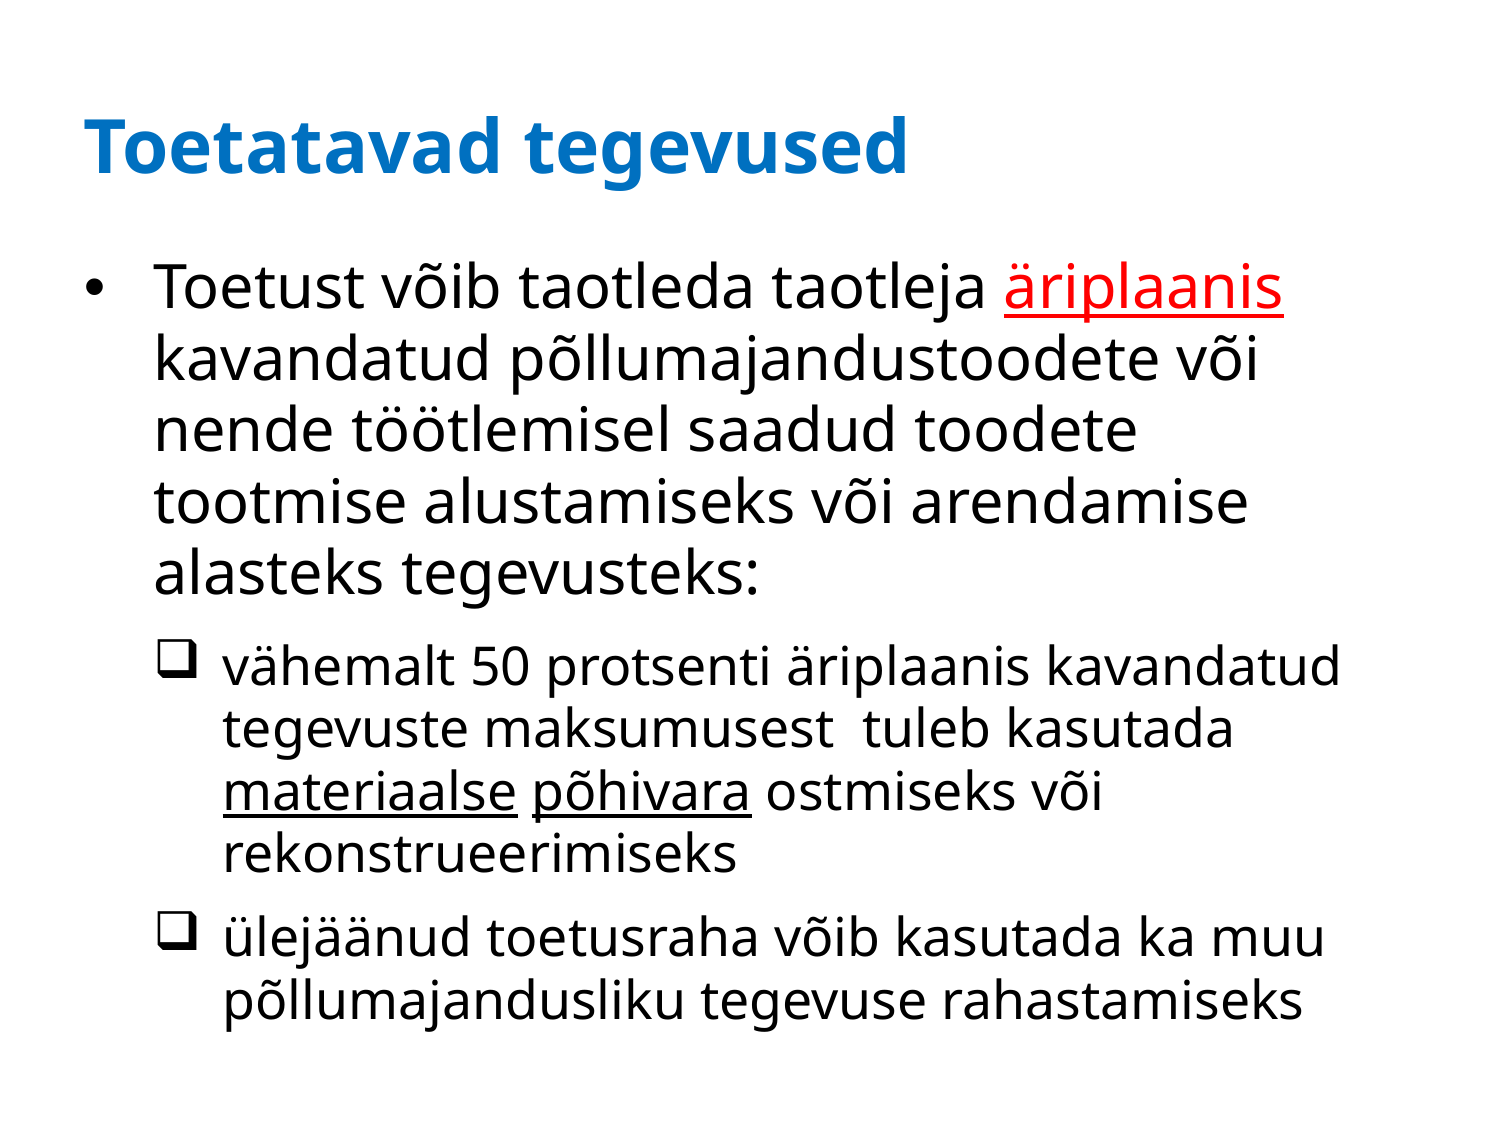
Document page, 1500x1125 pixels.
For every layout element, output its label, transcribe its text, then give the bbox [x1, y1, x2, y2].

title Toetatavad tegevused [83, 49, 1411, 249]
list Toetust võib taotleda taotleja äriplaanis kavandatud põllumajandustoodete või nende töötlemisel saadud toodete tootmise alustamiseks või arendamise alasteks tegevusteks: vähemalt 50 protsenti äriplaanis kavandatud tegevuste maksumusest tuleb kasutada materiaalse põhivara ostmiseks või rekonstrueerimiseks ülejäänud toetusraha võib kasutada ka muu põllumajandusliku tegevuse rahastamiseks [83, 249, 1411, 1034]
